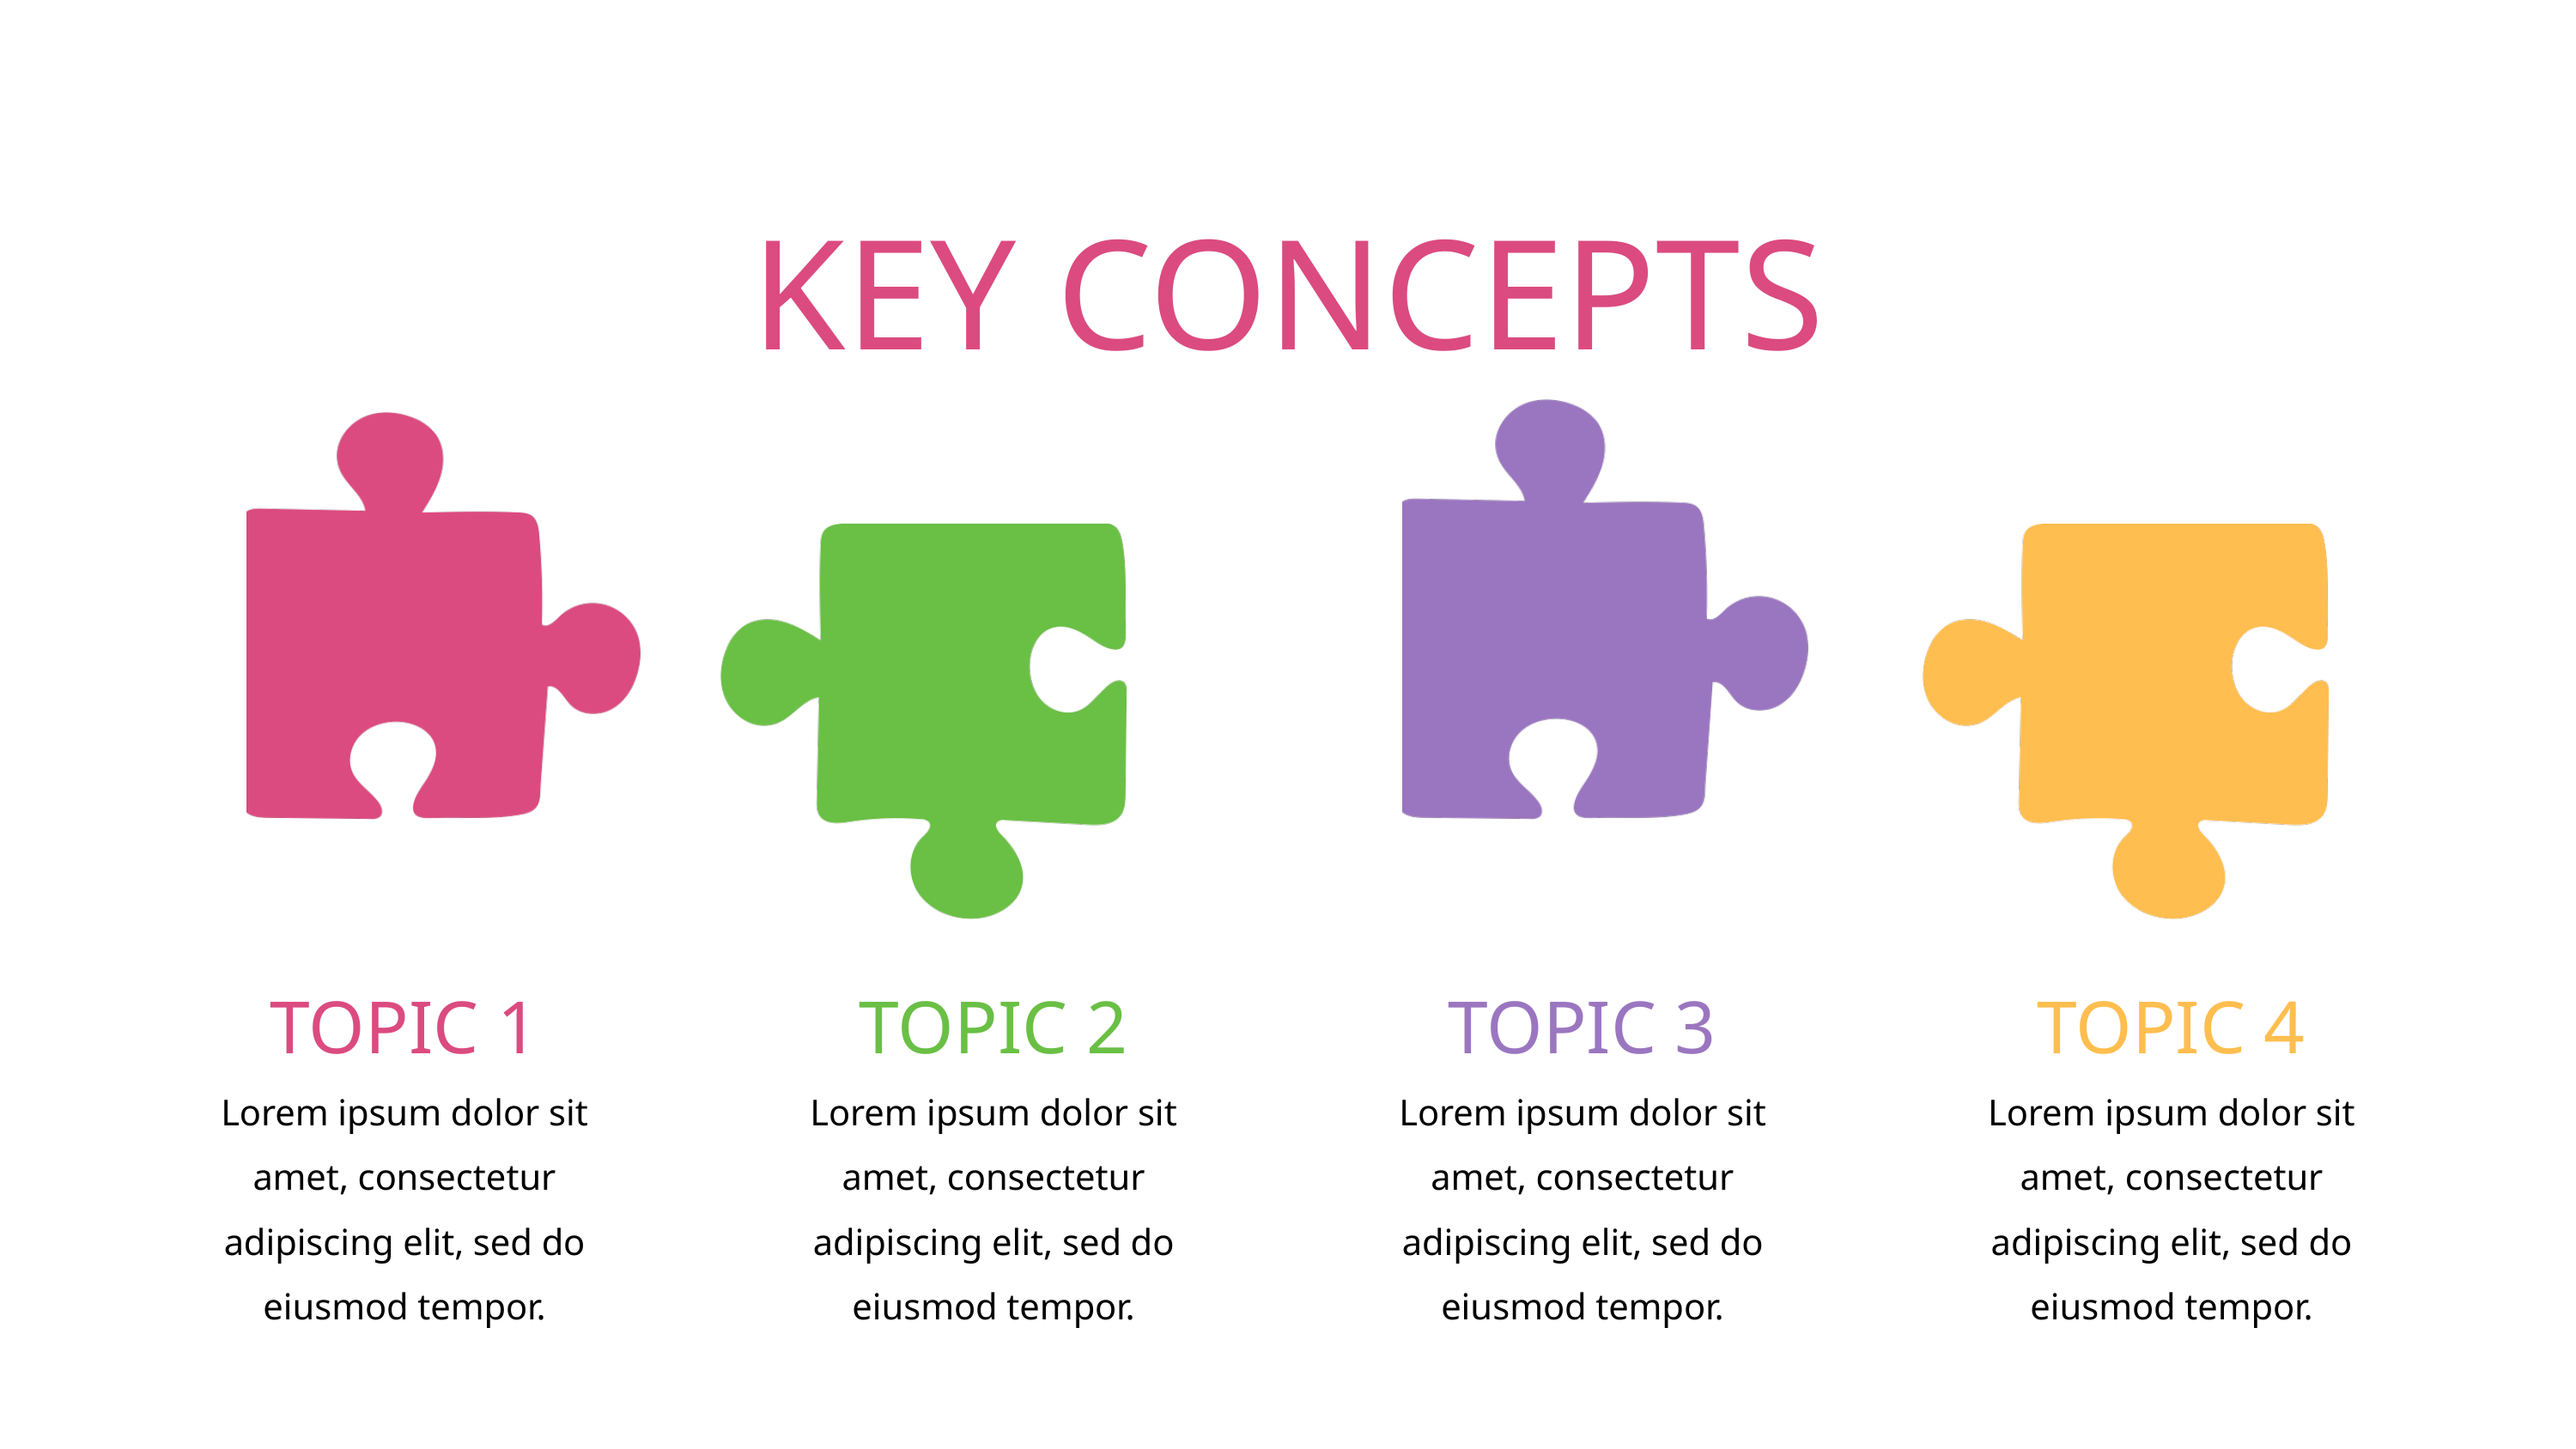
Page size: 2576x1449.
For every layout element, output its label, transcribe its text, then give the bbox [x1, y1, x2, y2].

text_box Lorem ipsum dolor sit amet, consectetur adipiscing elit, sed do eiusmod tempor. [1357, 1068, 1808, 1327]
picture [1401, 397, 1812, 821]
picture [717, 524, 1127, 921]
text_box TOPIC 3 [1404, 947, 1761, 1068]
text_box TOPIC 4 [1992, 947, 2350, 1068]
text_box Lorem ipsum dolor sit amet, consectetur adipiscing elit, sed do eiusmod tempor. [179, 1068, 630, 1327]
text_box Lorem ipsum dolor sit amet, consectetur adipiscing elit, sed do eiusmod tempor. [1946, 1068, 2397, 1327]
picture [1919, 524, 2330, 921]
text_box TOPIC 1 [226, 947, 583, 1068]
picture [246, 410, 642, 821]
text_box TOPIC 2 [815, 947, 1172, 1068]
text_box Lorem ipsum dolor sit amet, consectetur adipiscing elit, sed do eiusmod tempor. [768, 1068, 1219, 1327]
text_box KEY CONCEPTS [404, 124, 2172, 380]
